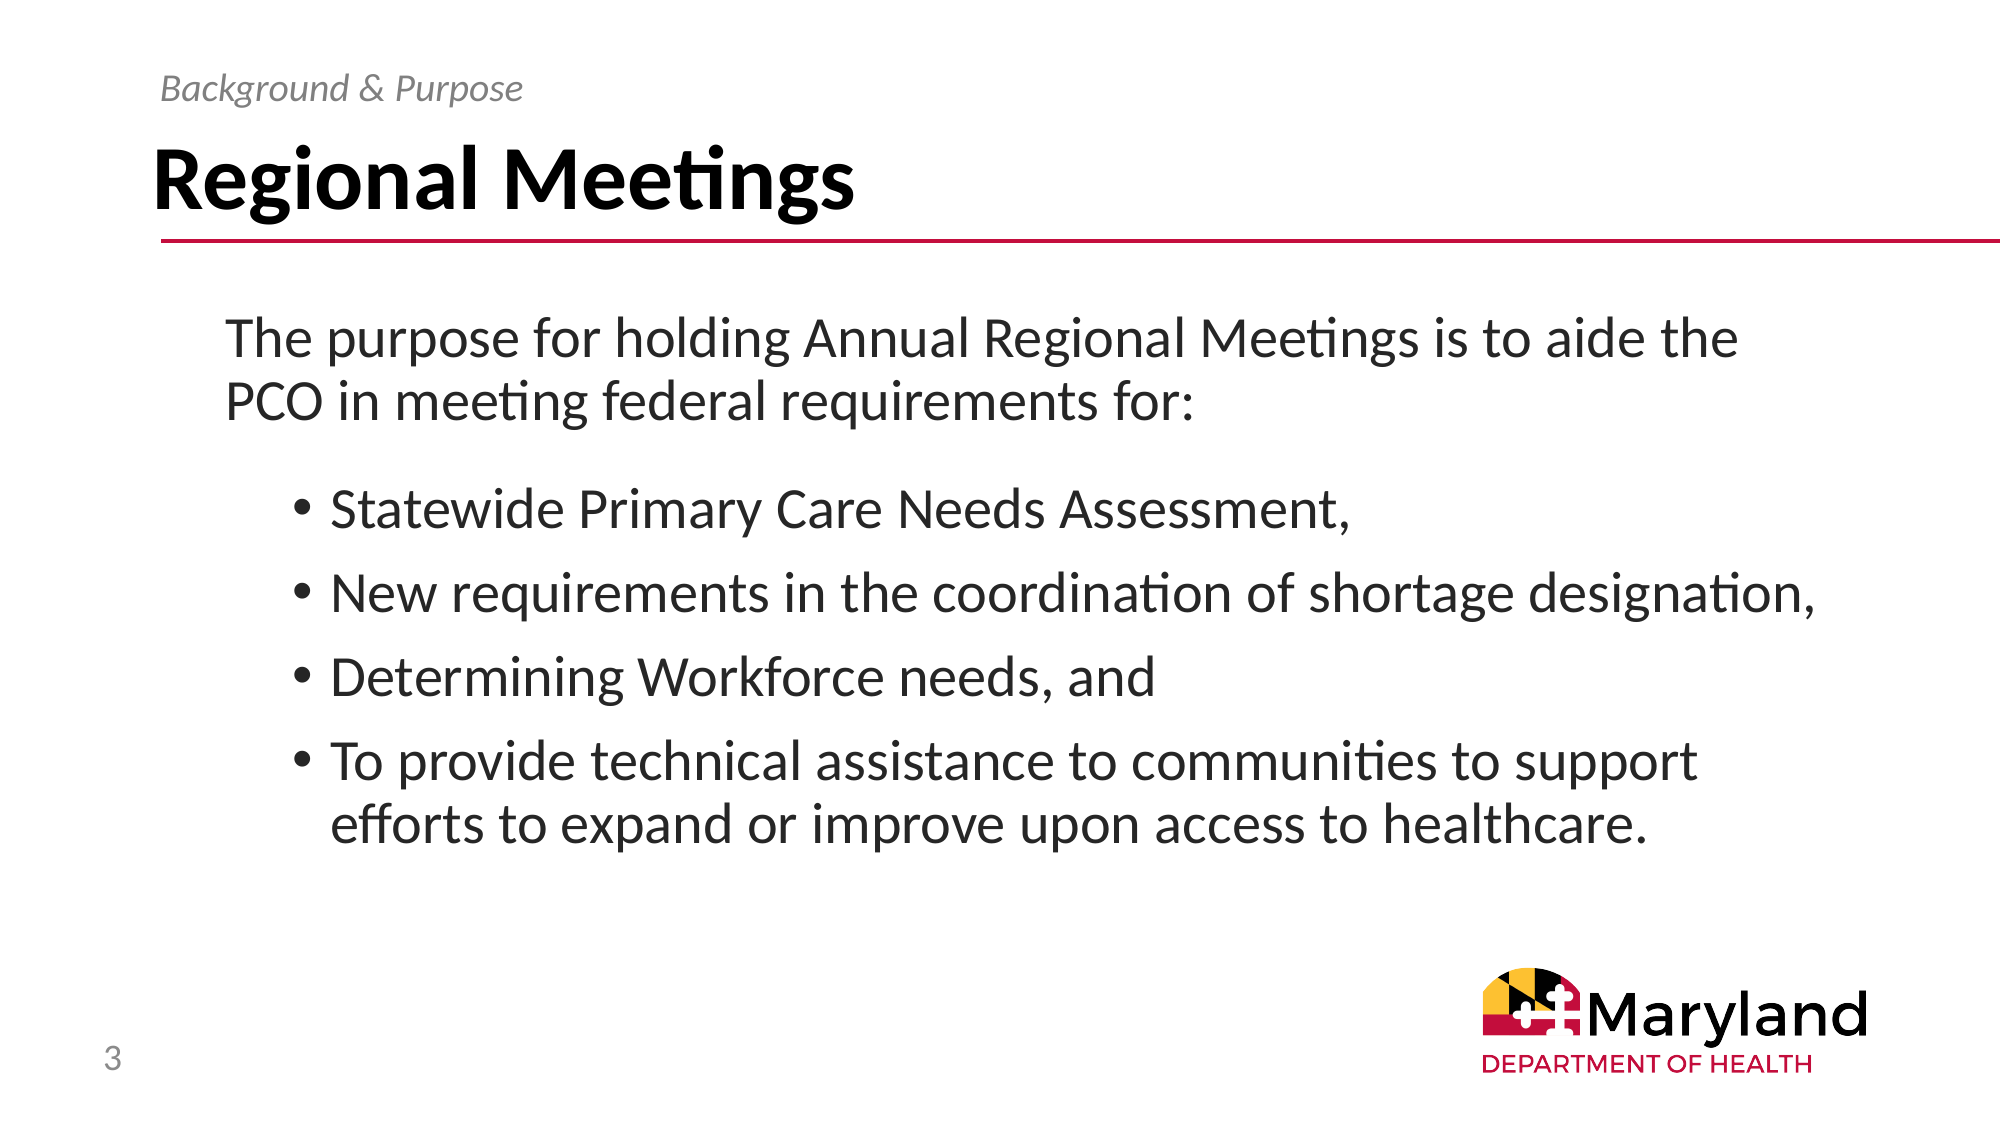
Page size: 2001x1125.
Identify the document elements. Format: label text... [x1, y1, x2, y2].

list Background & Purpose [145, 59, 1863, 116]
title Regional Meetings [137, 97, 1863, 262]
list The purpose for holding Annual Regional Meetings is to aide the PCO in meeting federal requirements for: Statewide Primary Care Needs Assessment, New requirements in the coordination of shortage designation, Determining Workforce needs, and To provide technical assistance to communities to support efforts to expand or improve upon access to healthcare. [210, 299, 1863, 1014]
slide_number 3 [88, 1025, 178, 1086]
picture [1473, 958, 1866, 1073]
